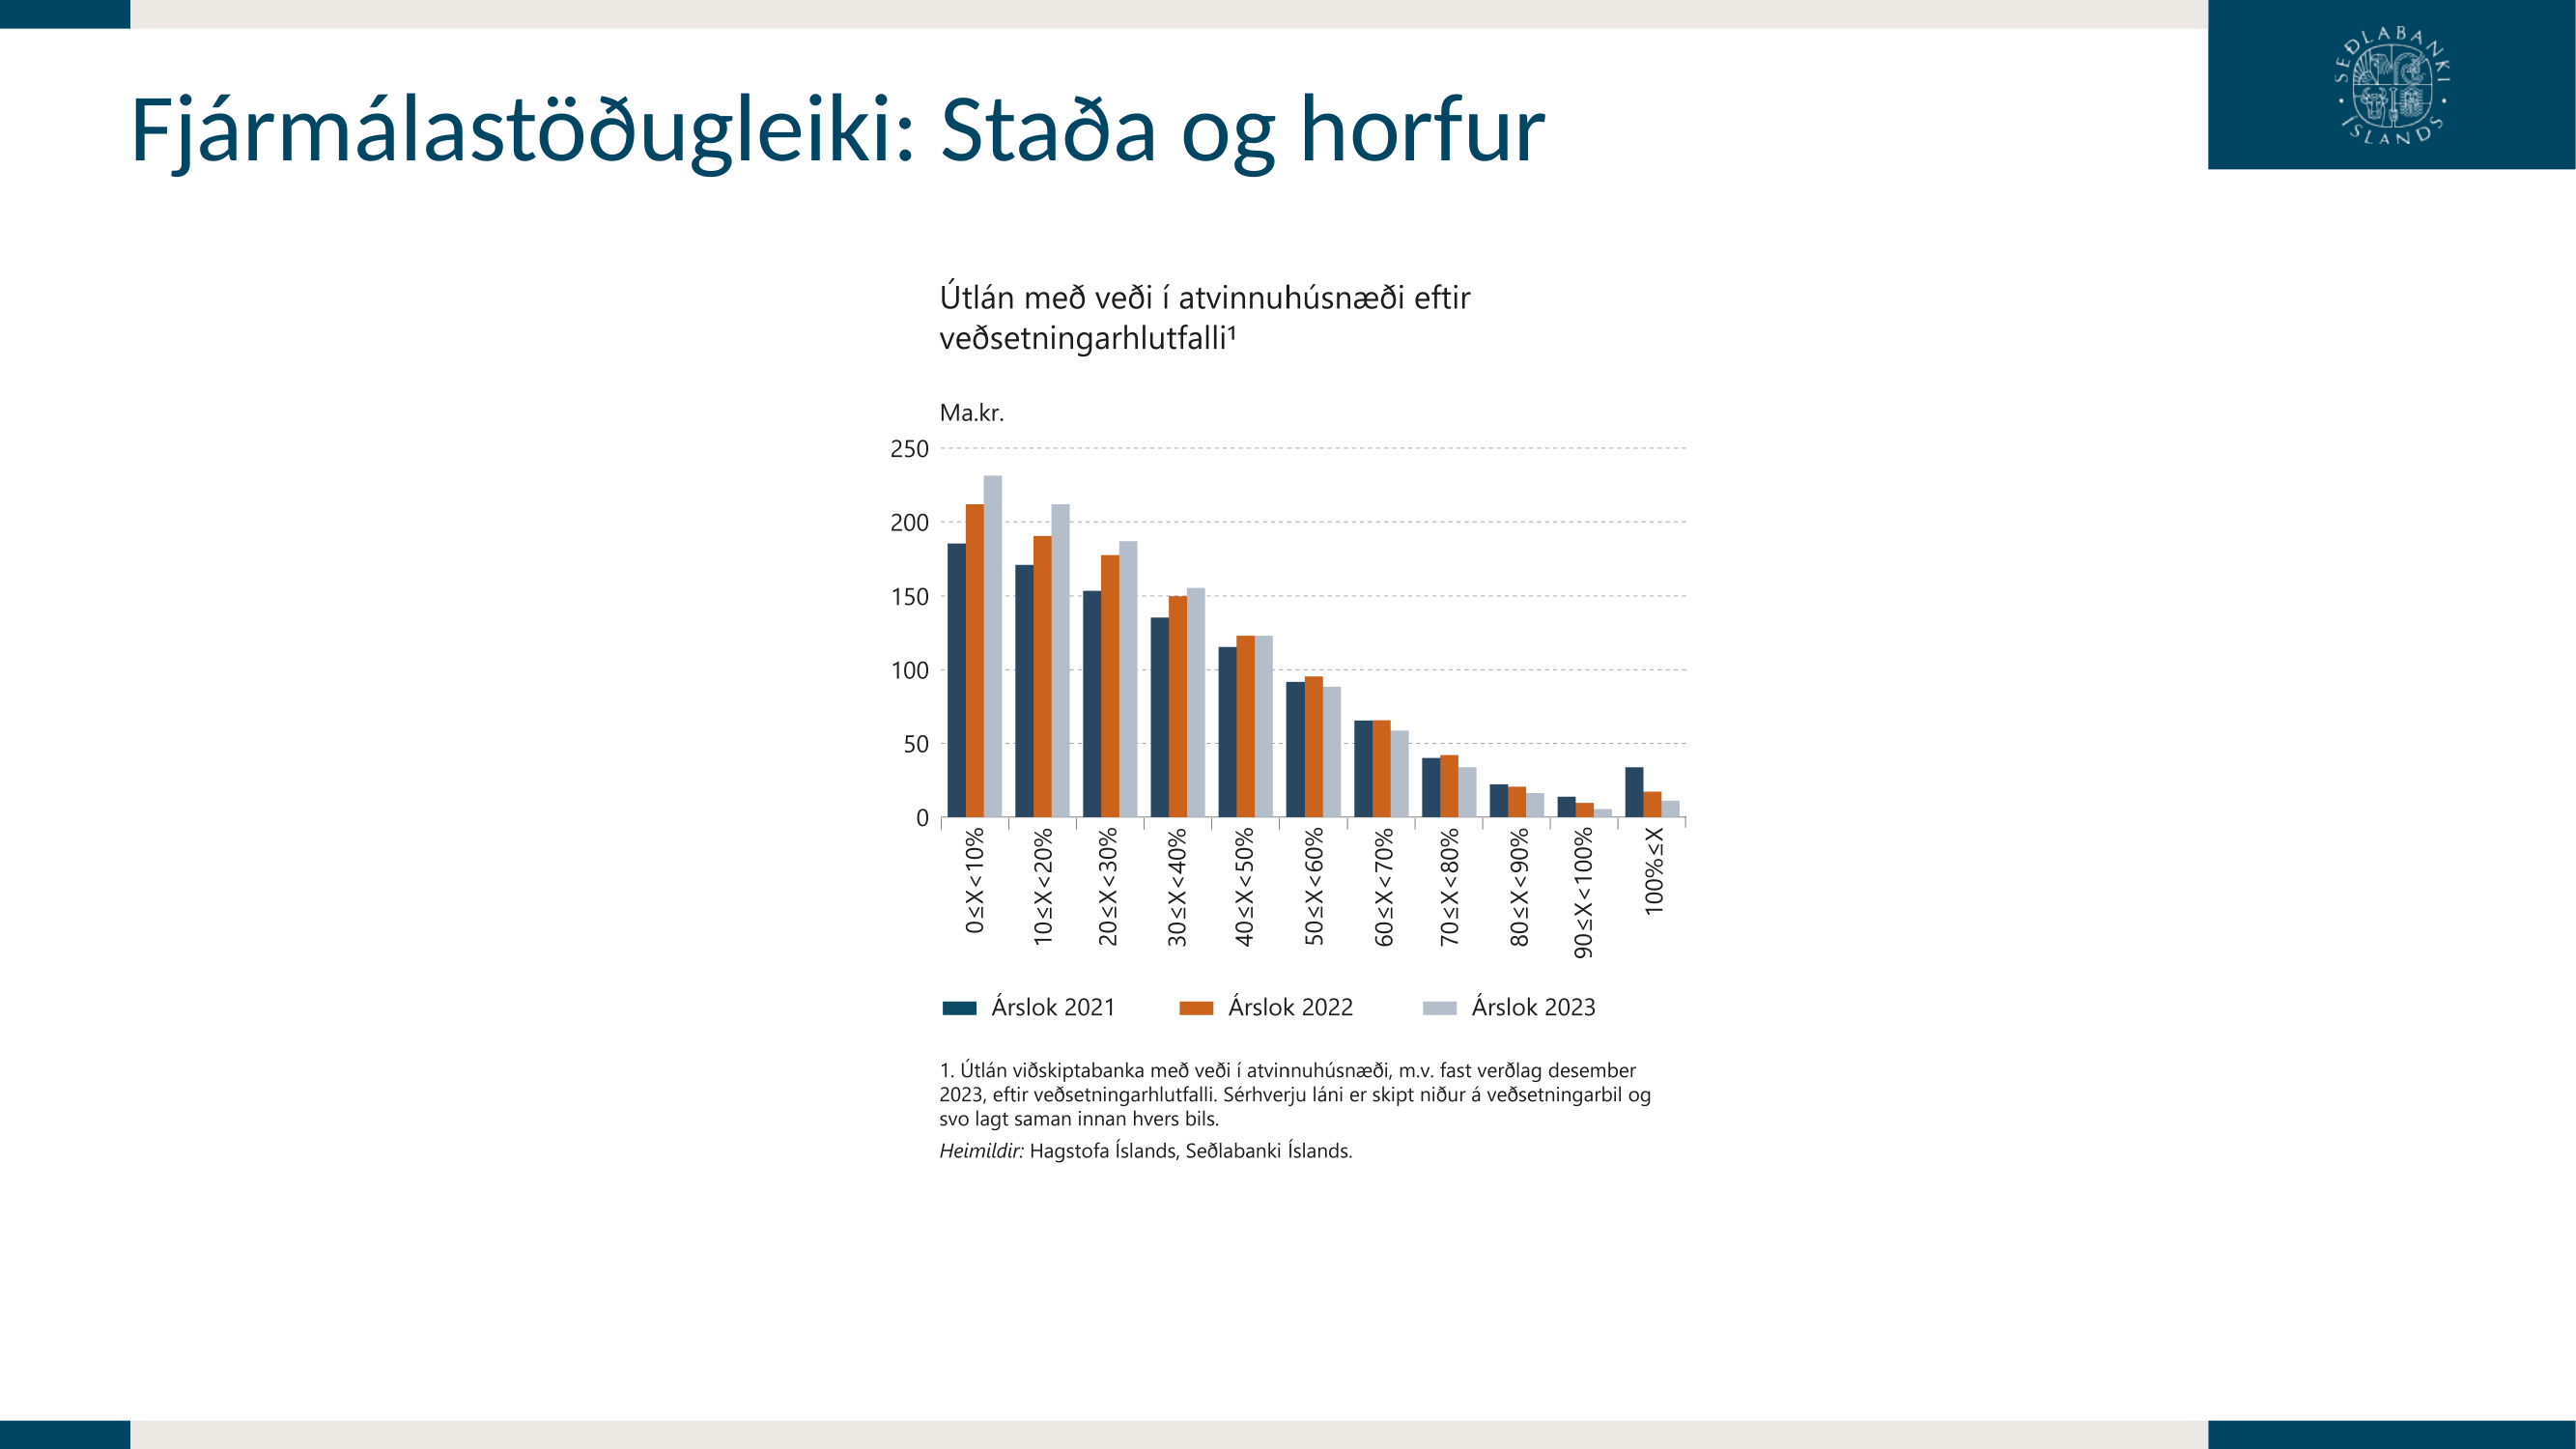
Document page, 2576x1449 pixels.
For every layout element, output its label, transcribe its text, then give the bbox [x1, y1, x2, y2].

picture [890, 278, 1686, 1171]
title Fjármálastöðugleiki: Staða og horfur [129, 86, 2178, 290]
